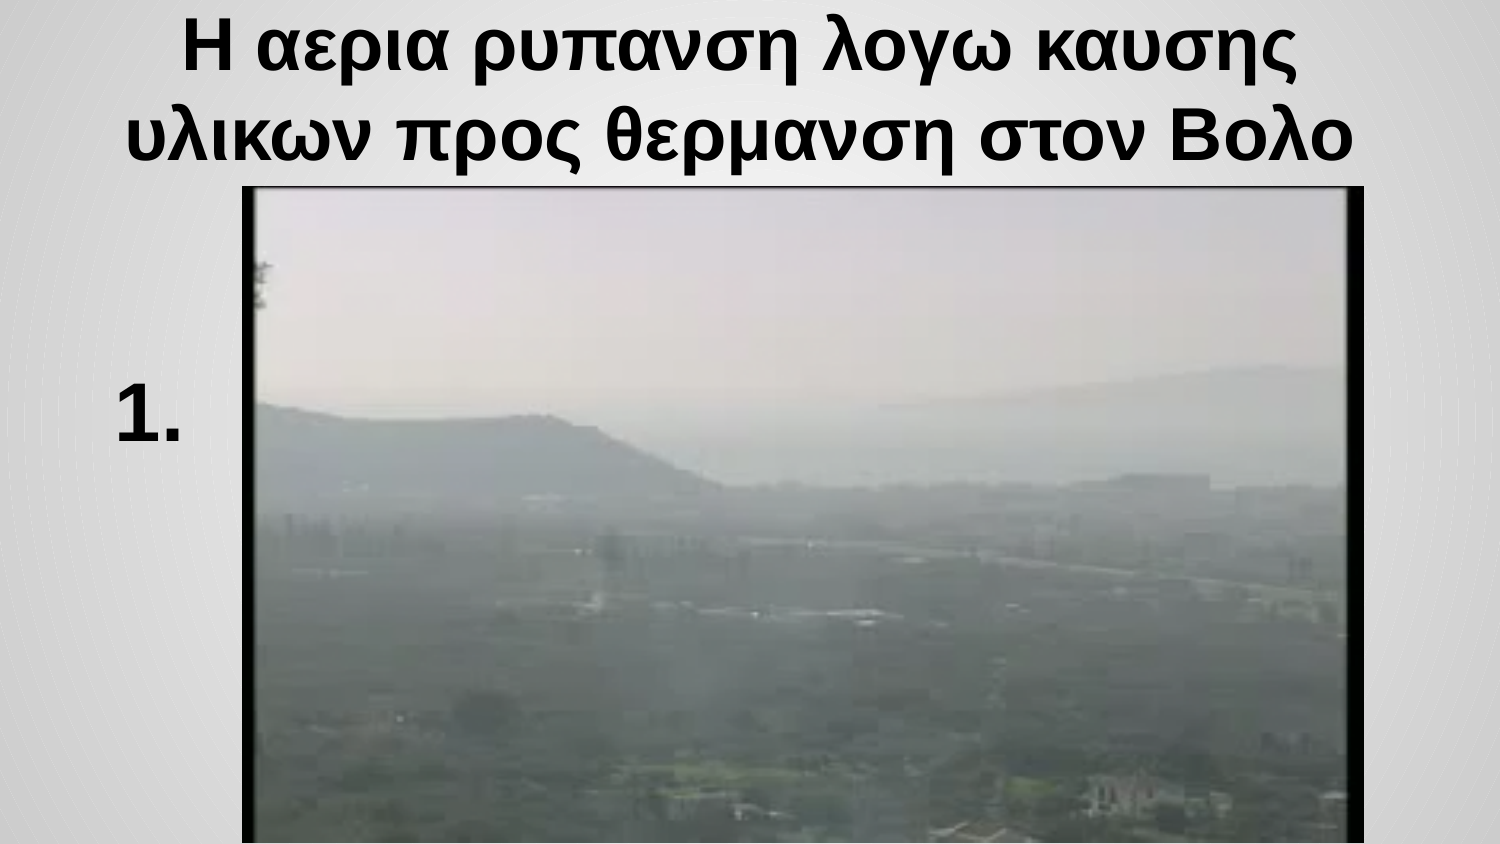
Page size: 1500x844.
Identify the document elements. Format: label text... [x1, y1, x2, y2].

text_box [241, 185, 1365, 844]
title Η αερια ρυπανση λογω καυσης υλικων προς θερμανση στον Βολο [65, 0, 1416, 191]
text_box 1. [100, 351, 231, 466]
